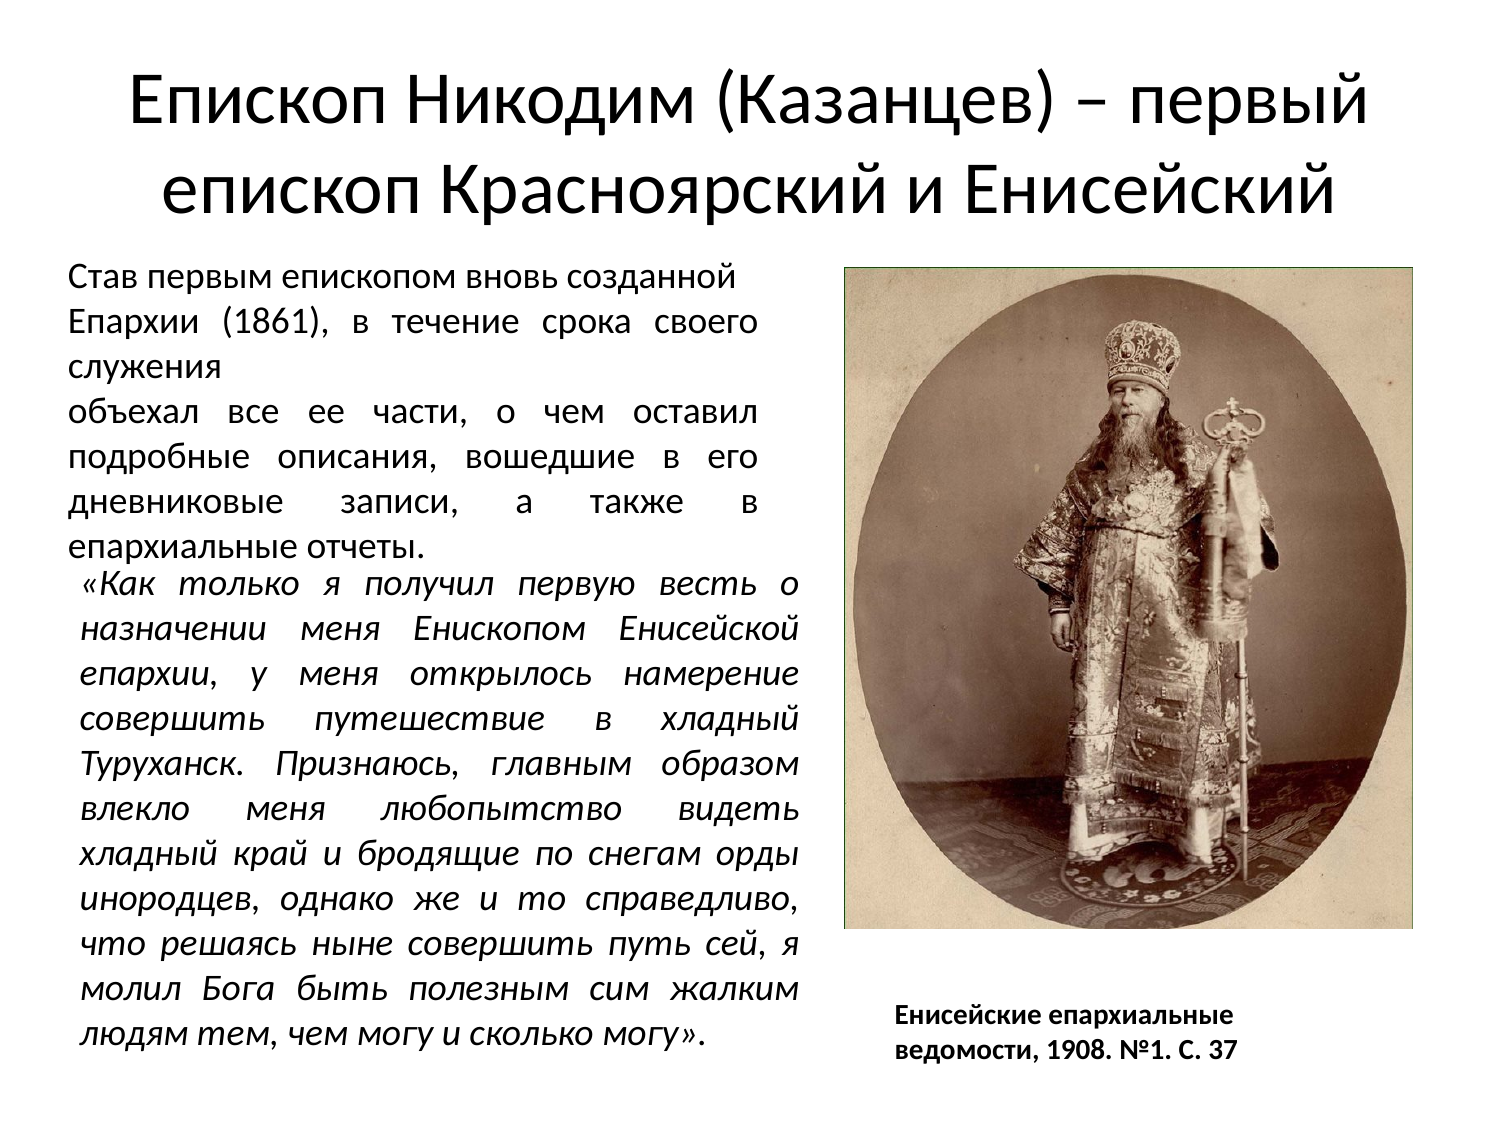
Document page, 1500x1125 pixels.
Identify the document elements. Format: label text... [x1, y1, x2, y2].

text_box Став первым епископом вновь созданной Епархии (1861), в течение срока своего служения объехал все ее части, о чем оставил подробные описания, вошедшие в его дневниковые записи, а также в епархиальные отчеты. [53, 243, 774, 574]
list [844, 266, 1413, 929]
text_box «Как только я получил первую весть о назначении меня Енископом Енисейской епархии, у меня открылось намерение совершить путешествие в хладный Туруханск. Признаюсь, главным образом влекло меня любопытство видеть хладный край и бродящие по снегам орды инородцев, однако же и то справедливо, что решаясь ныне совершить путь сей, я молил Бога быть полезным сим жалким людям тем, чем могу и сколько могу». [64, 550, 815, 1061]
text_box Енисейские епархиальные ведомости, 1908. №1. С. 37 [879, 987, 1376, 1073]
title Епископ Никодим (Казанцев) – первый епископ Красноярский и Енисейский [75, 45, 1425, 233]
